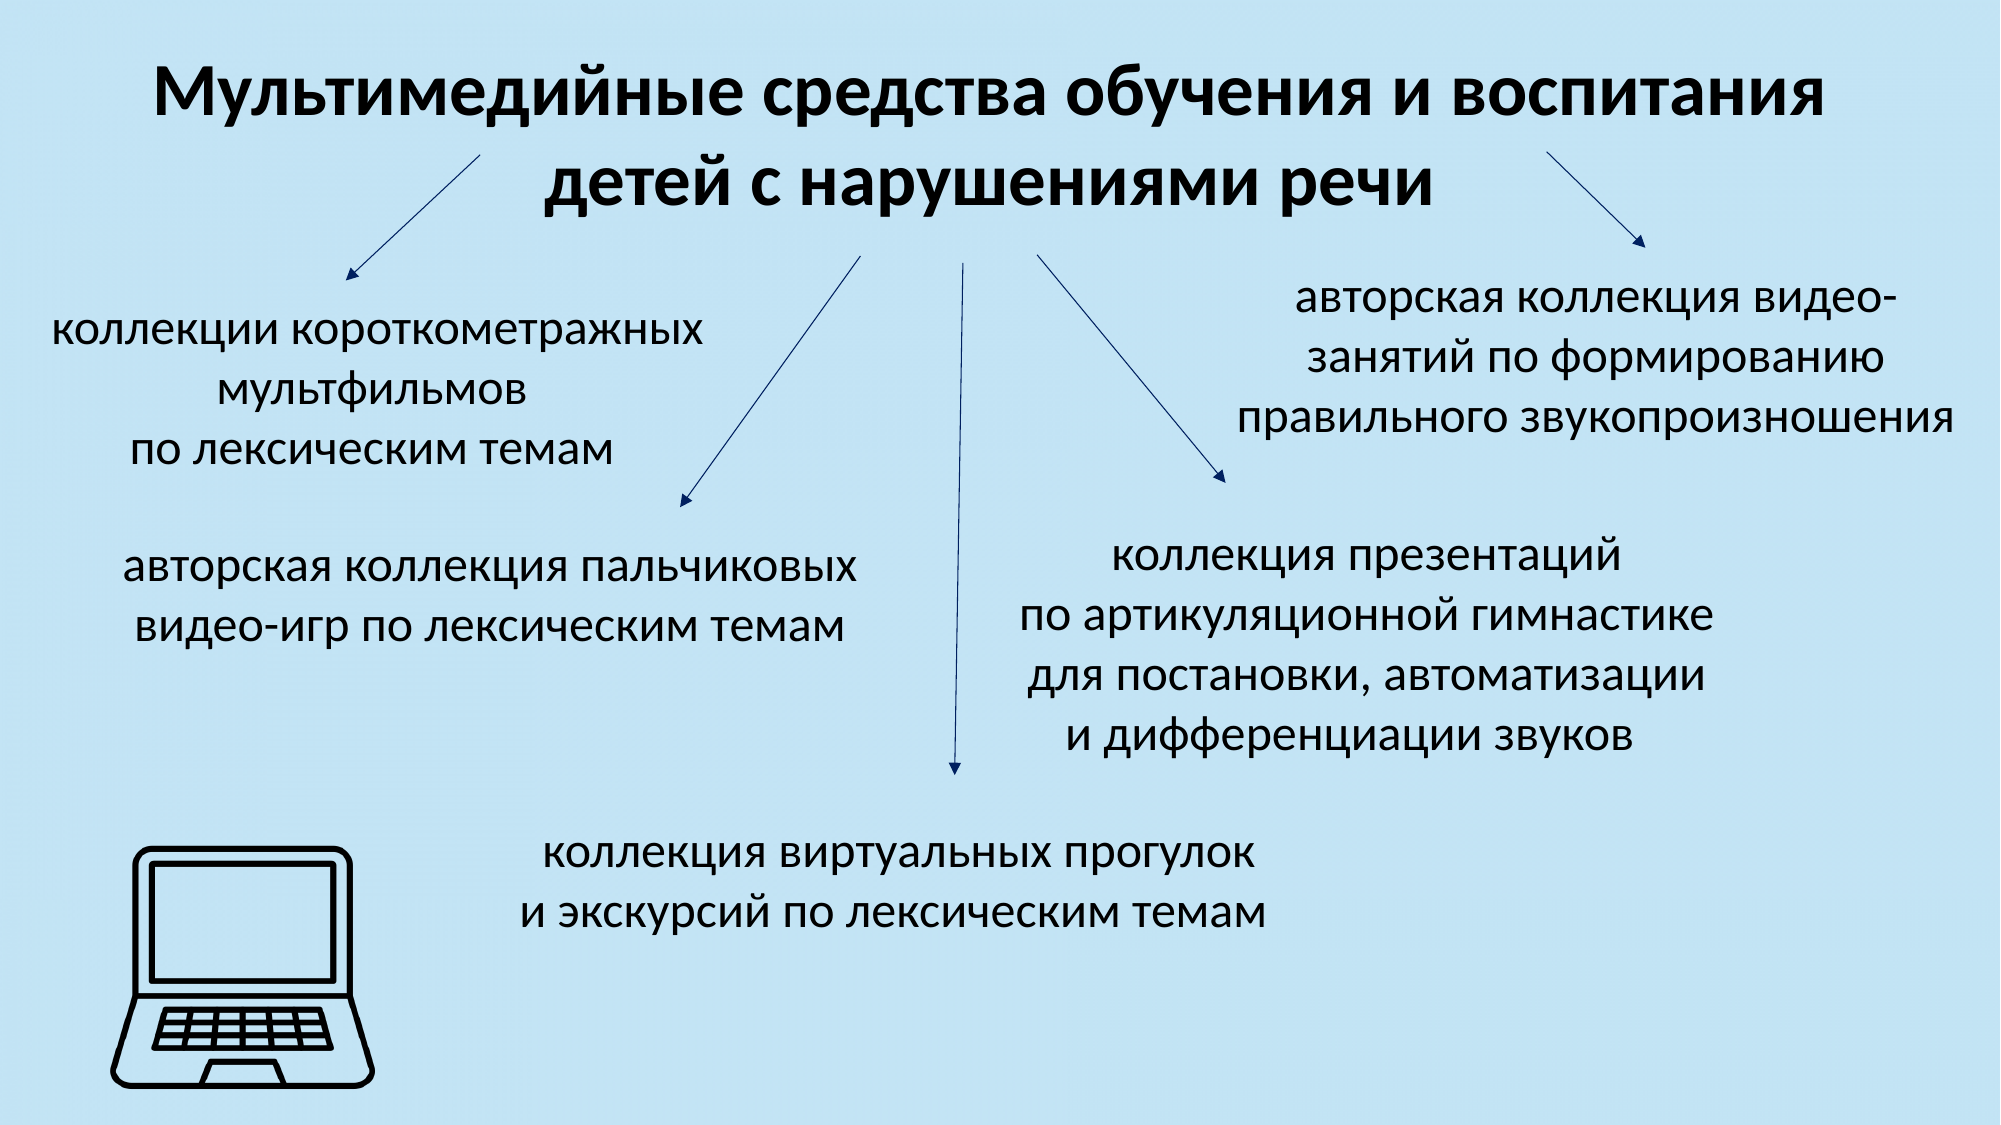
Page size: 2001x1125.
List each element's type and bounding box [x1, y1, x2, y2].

text_box [679, 255, 861, 508]
text_box [954, 262, 963, 776]
text_box [1546, 151, 1646, 248]
text_box [1036, 254, 1226, 483]
text_box [345, 154, 481, 281]
picture [0, 0, 2000, 1125]
